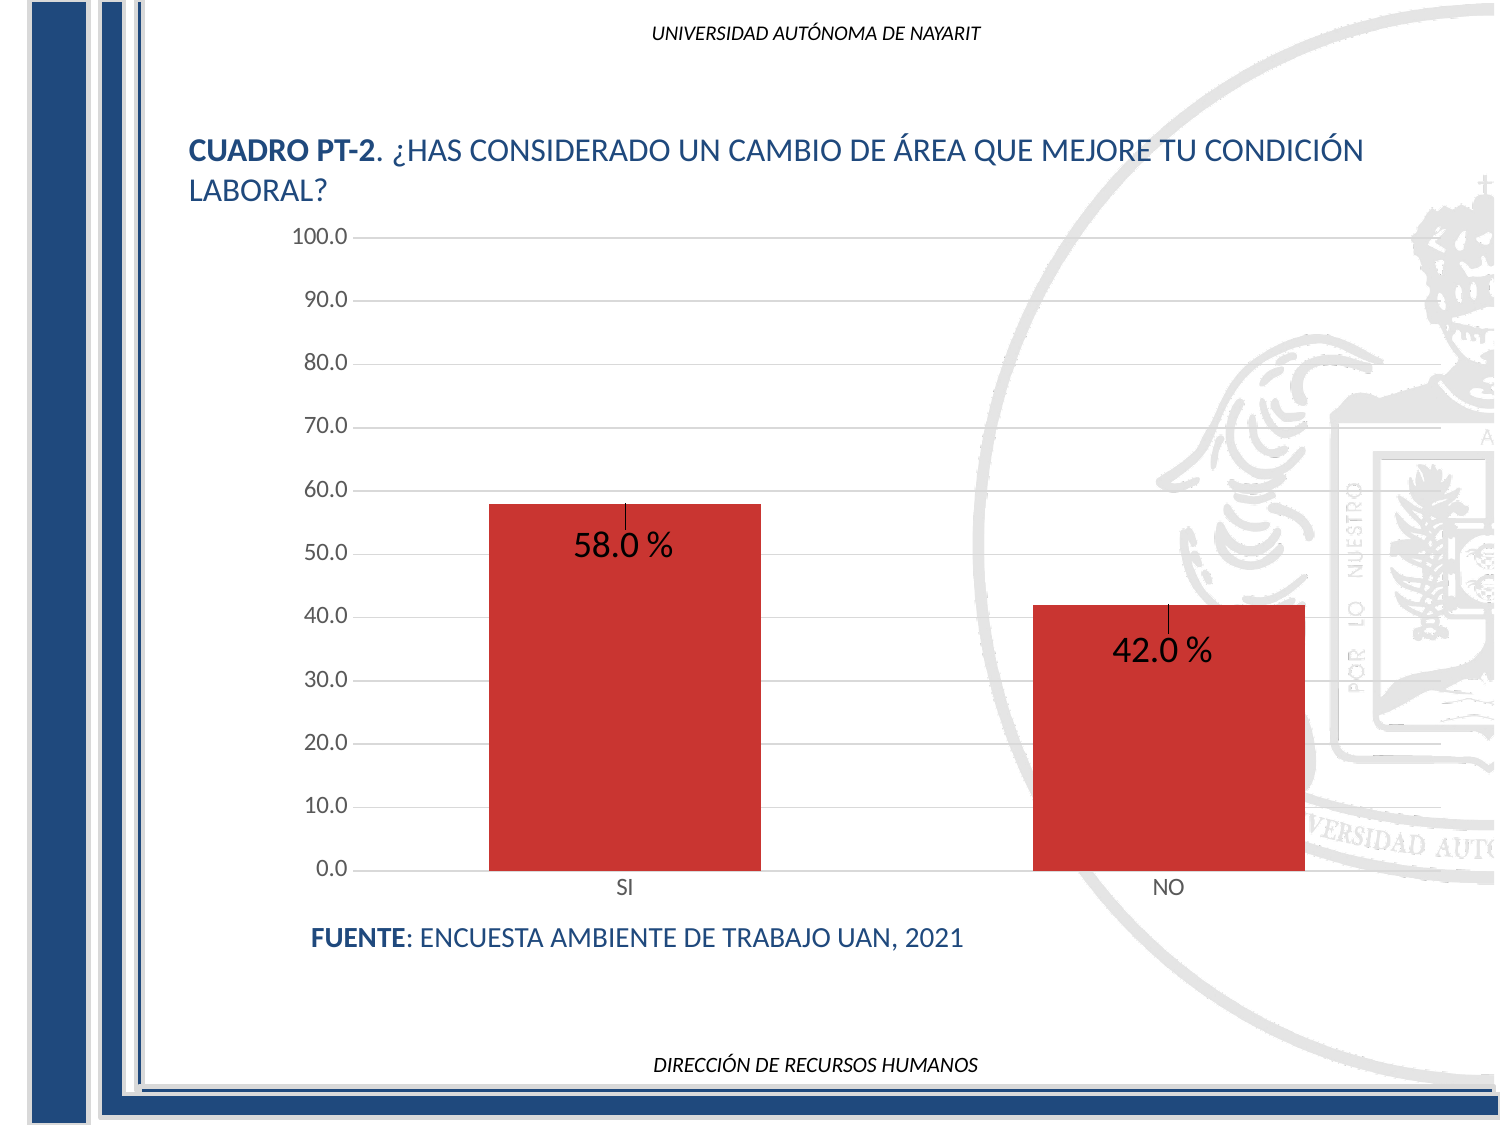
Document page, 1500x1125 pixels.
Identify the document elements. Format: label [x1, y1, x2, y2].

chart [266, 211, 1465, 916]
text_box [29, 0, 1500, 1125]
